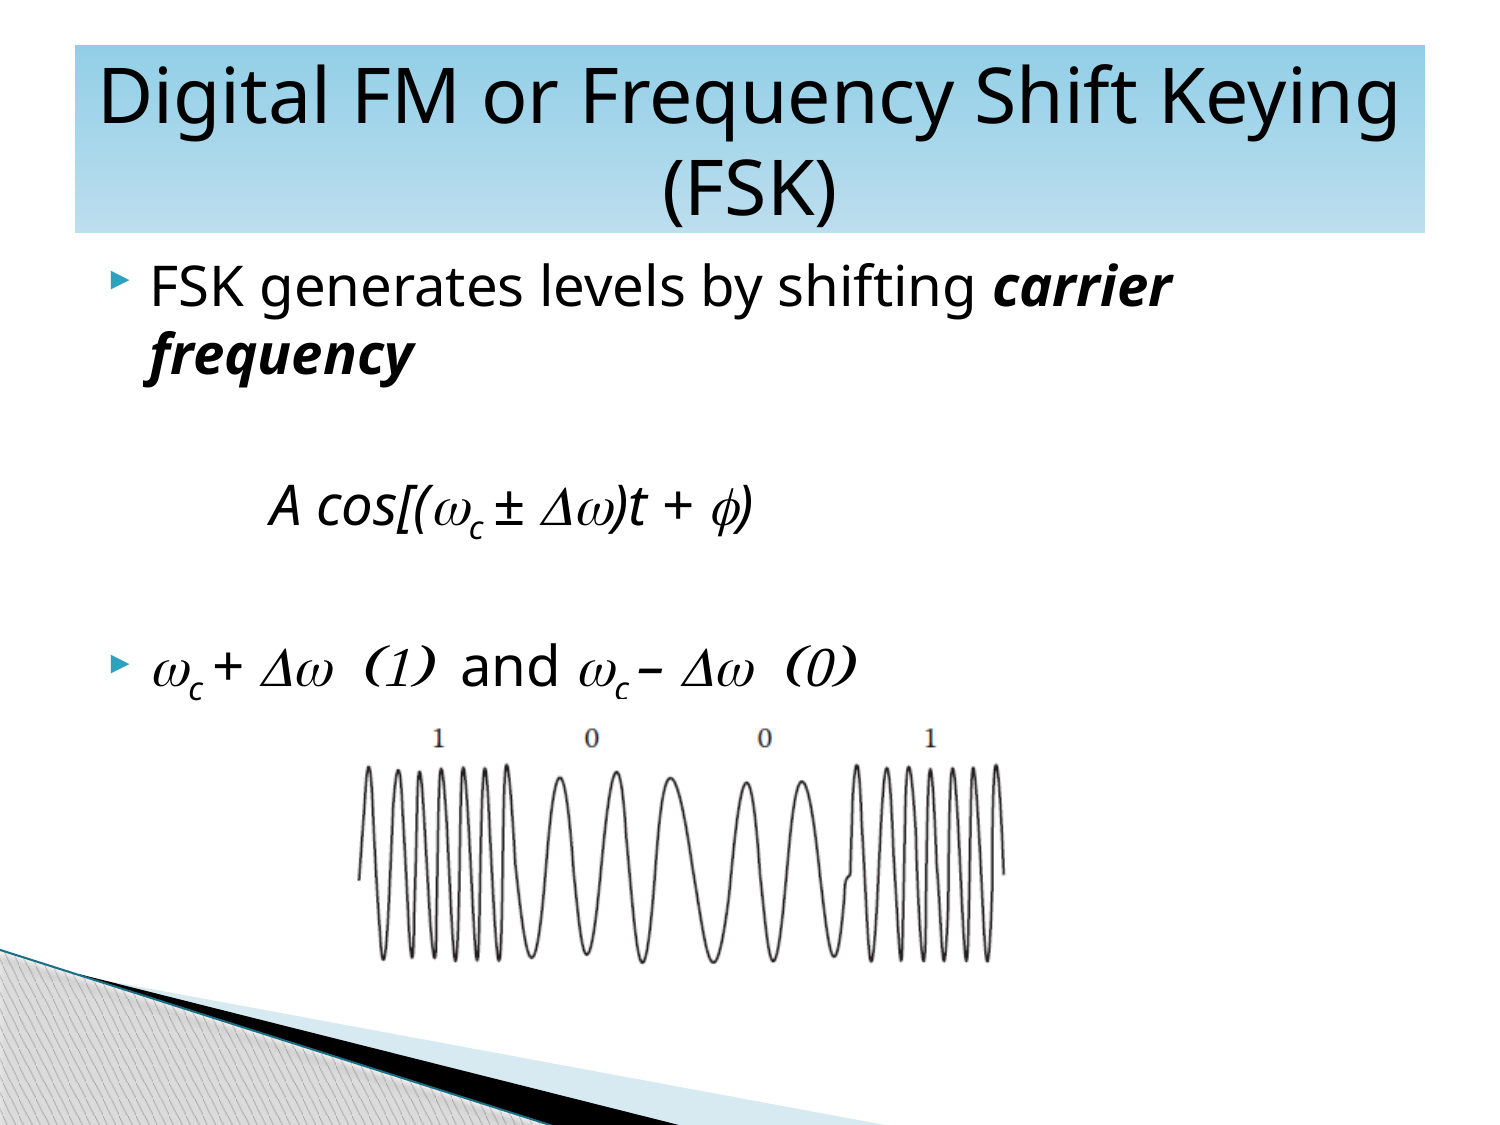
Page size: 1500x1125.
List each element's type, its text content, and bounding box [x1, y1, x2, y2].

picture [274, 699, 1093, 985]
list FSK generates levels by shifting carrier frequency A cos[(wc ± Dw)t + f) wc + Dw (1) and wc – Dw (0) [75, 243, 1425, 986]
title Digital FM or Frequency Shift Keying (FSK) [75, 45, 1425, 233]
